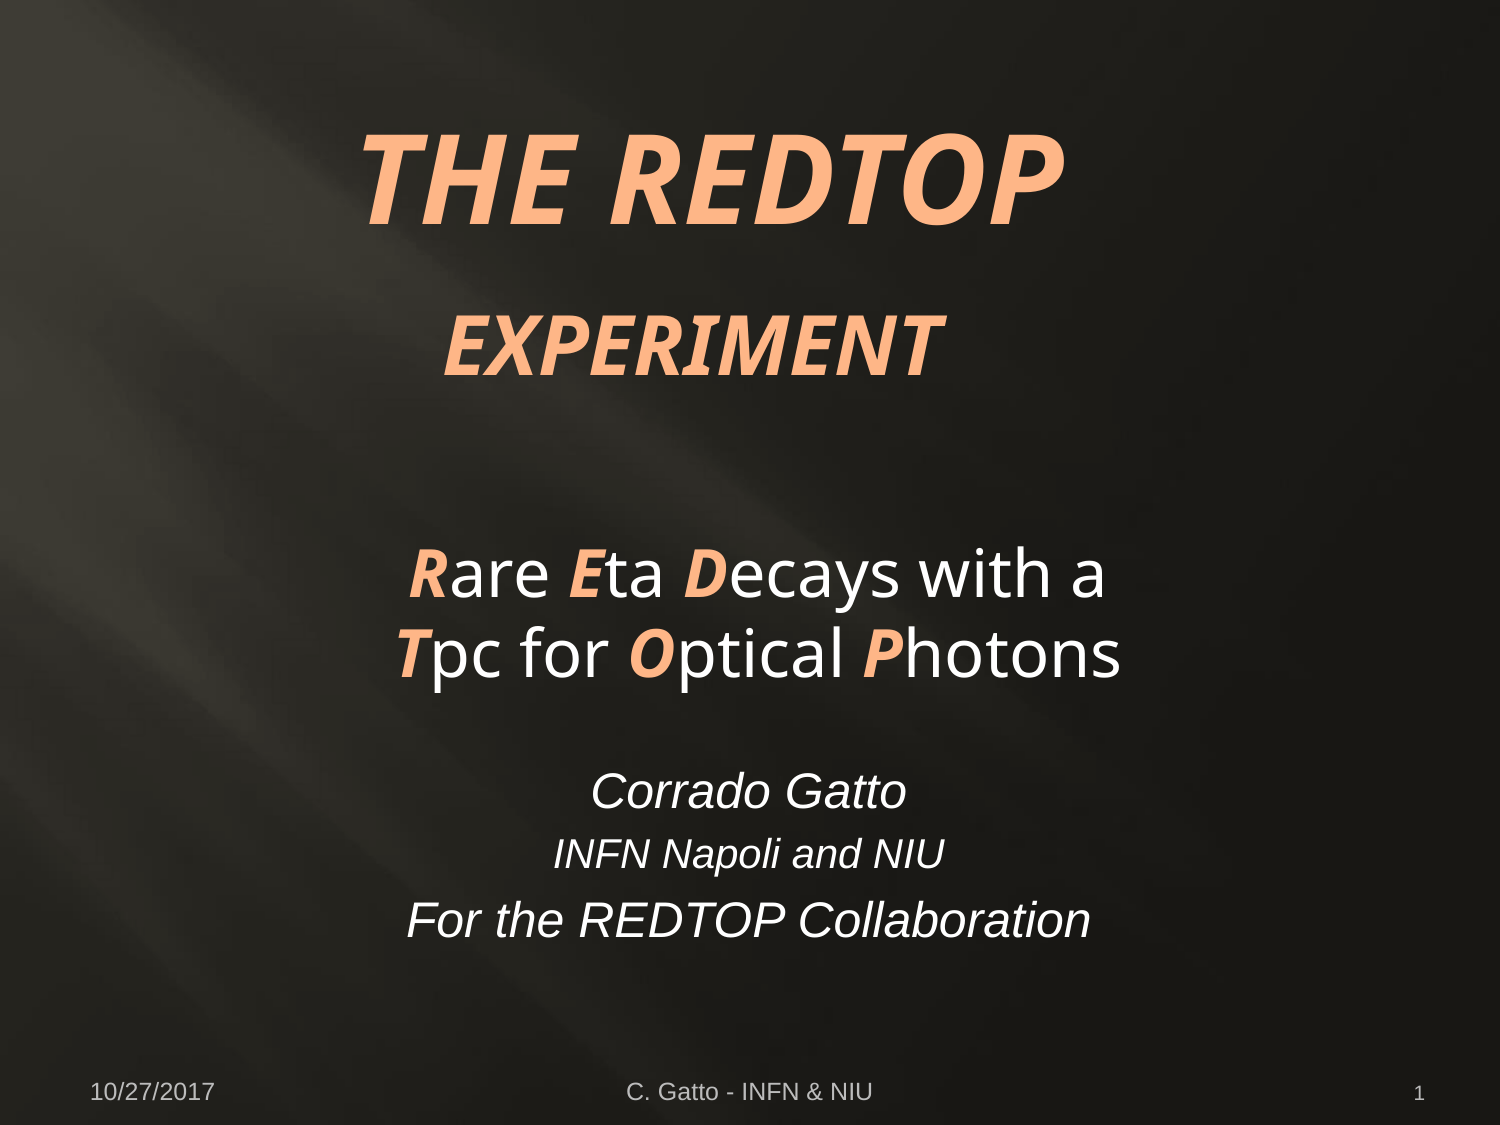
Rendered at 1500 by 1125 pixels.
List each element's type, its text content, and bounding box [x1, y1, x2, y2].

text_box Corrado Gatto INFN Napoli and NIU For the REDTOP Collaboration [215, 751, 1283, 946]
slide_number 1 [1299, 1052, 1425, 1113]
title The REDTOP experiment [137, 87, 1280, 550]
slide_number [75, 1052, 425, 1113]
footer C. Gatto - INFN & NIU [512, 1052, 988, 1113]
subtitle Rare Eta Decays with a Tpc for Optical Photons [239, 522, 1278, 751]
